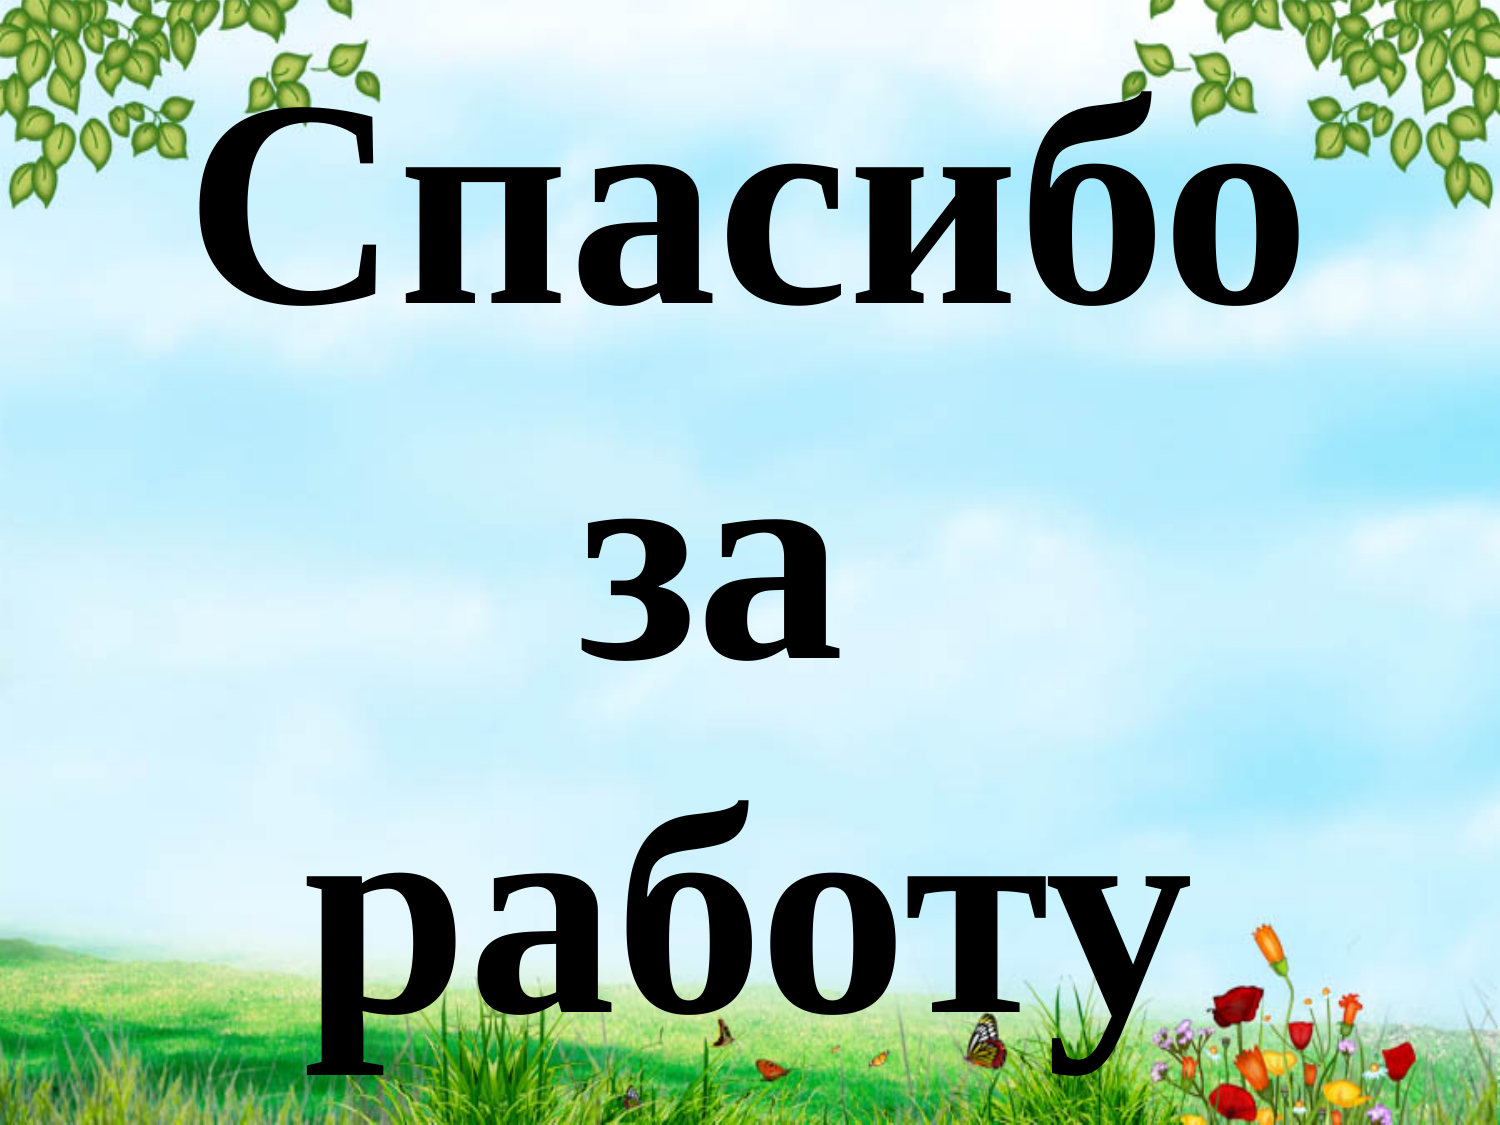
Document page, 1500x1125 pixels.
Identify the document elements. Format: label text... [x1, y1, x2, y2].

text_box Спасибо за работу [0, 0, 1499, 1080]
picture [0, 0, 1500, 1125]
